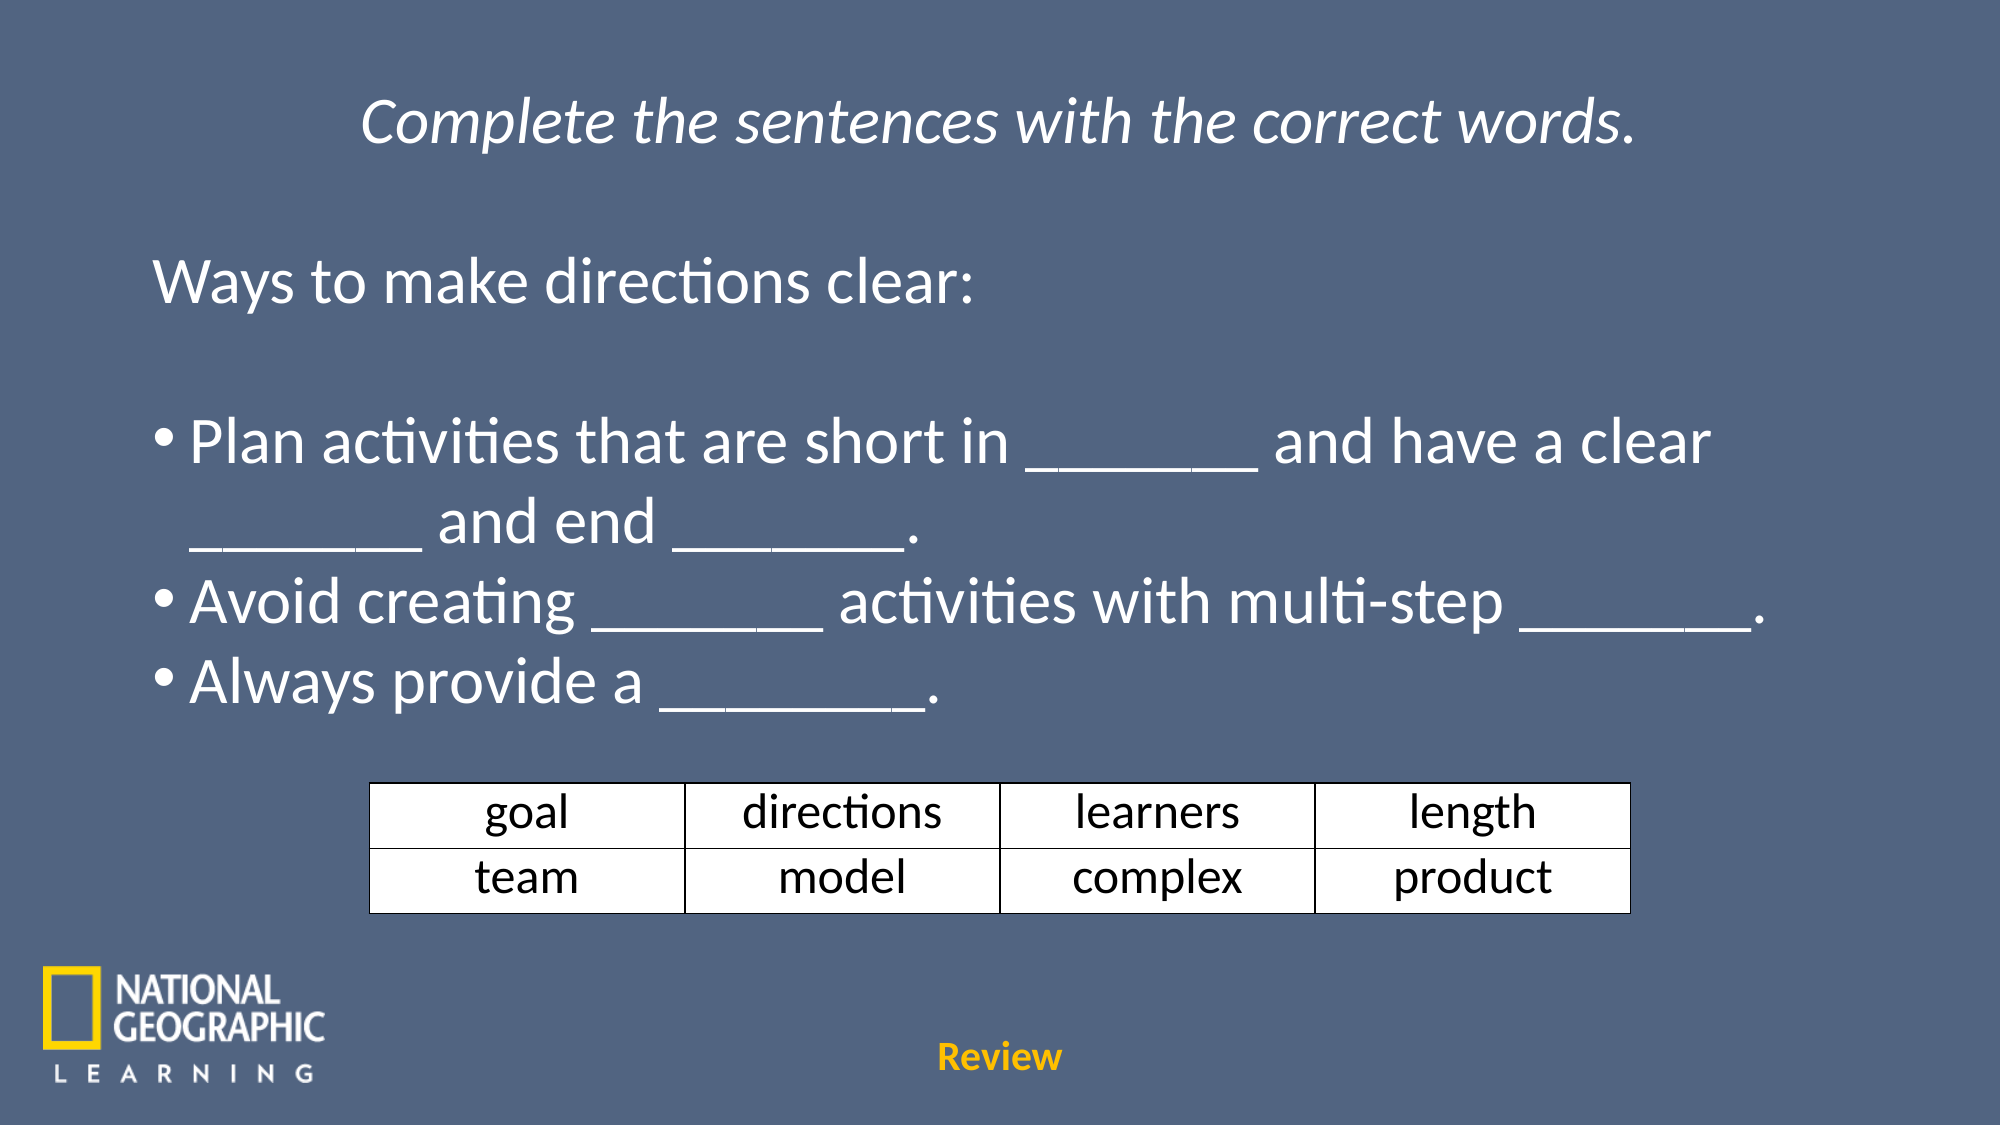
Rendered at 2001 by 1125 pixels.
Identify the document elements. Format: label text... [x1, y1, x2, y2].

table_header goal [370, 784, 684, 848]
picture [43, 966, 325, 1083]
list Complete the sentences with the correct words. Ways to make directions clear: Plan activities that are short in _______ and have a clear _______ and end _______. Avoid creating _______ activities with multi-step _______. Always provide a ________. [137, 69, 1863, 784]
table_cell complex [1001, 849, 1314, 913]
table_header length [1316, 784, 1630, 848]
table_cell model [686, 849, 999, 913]
table_cell product [1316, 849, 1630, 913]
table_header directions [686, 784, 999, 848]
table_header learners [1001, 784, 1314, 848]
table_cell team [370, 849, 684, 913]
